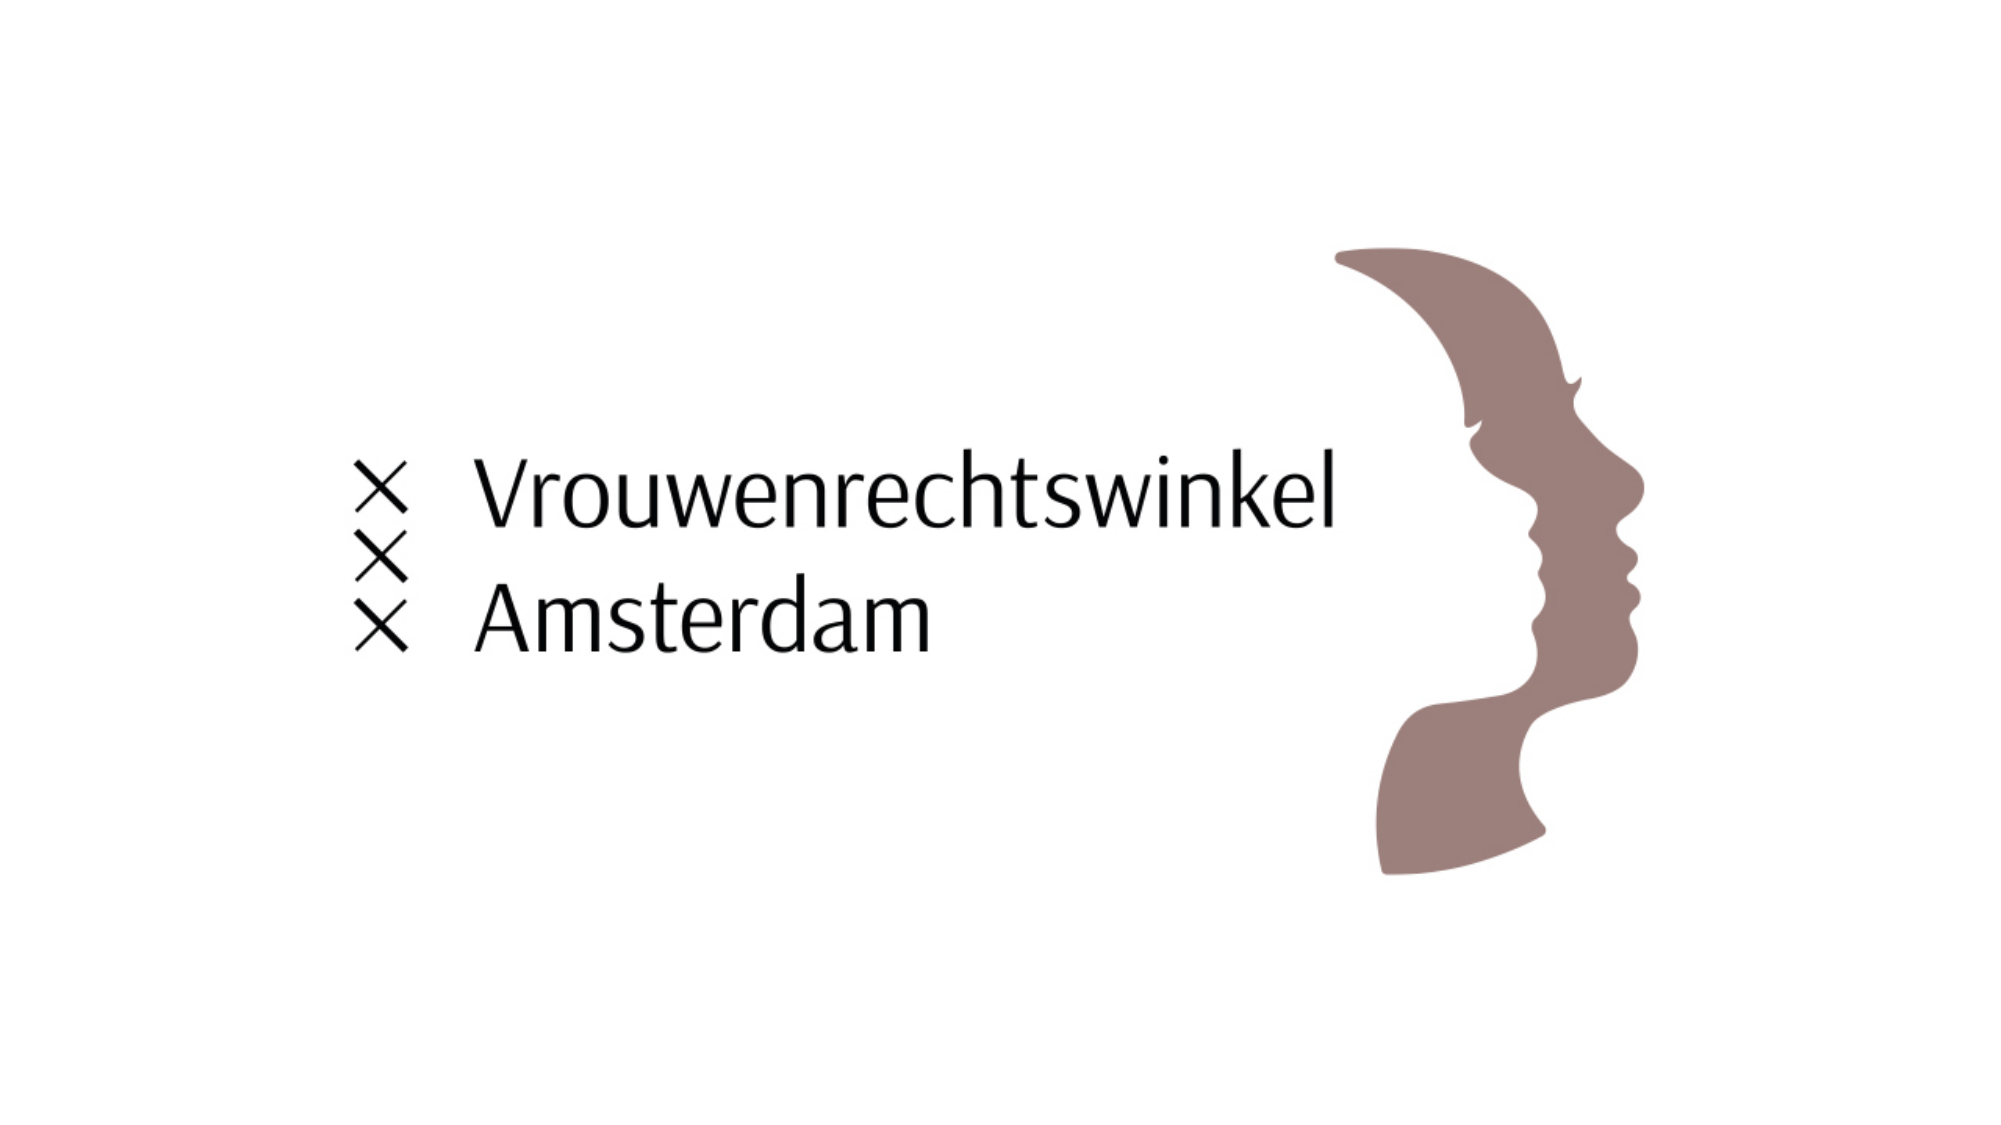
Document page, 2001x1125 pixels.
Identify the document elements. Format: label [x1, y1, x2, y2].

picture [218, 132, 1782, 993]
